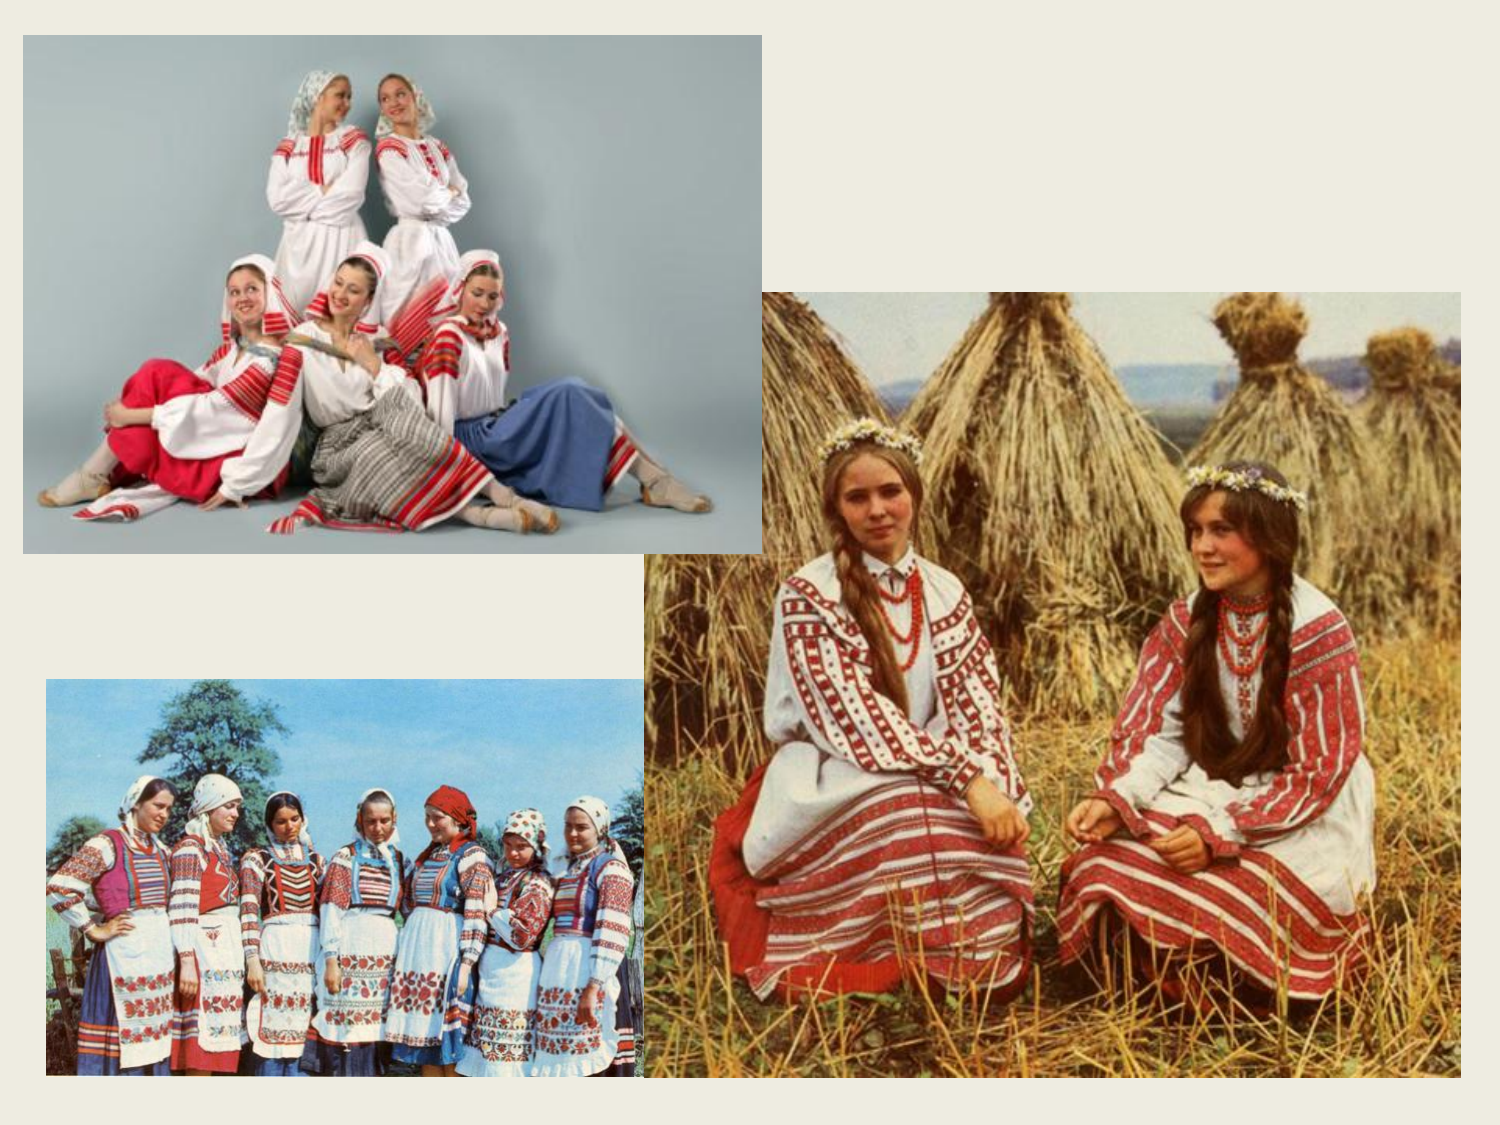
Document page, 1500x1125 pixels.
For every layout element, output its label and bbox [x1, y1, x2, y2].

picture [23, 34, 1462, 1079]
